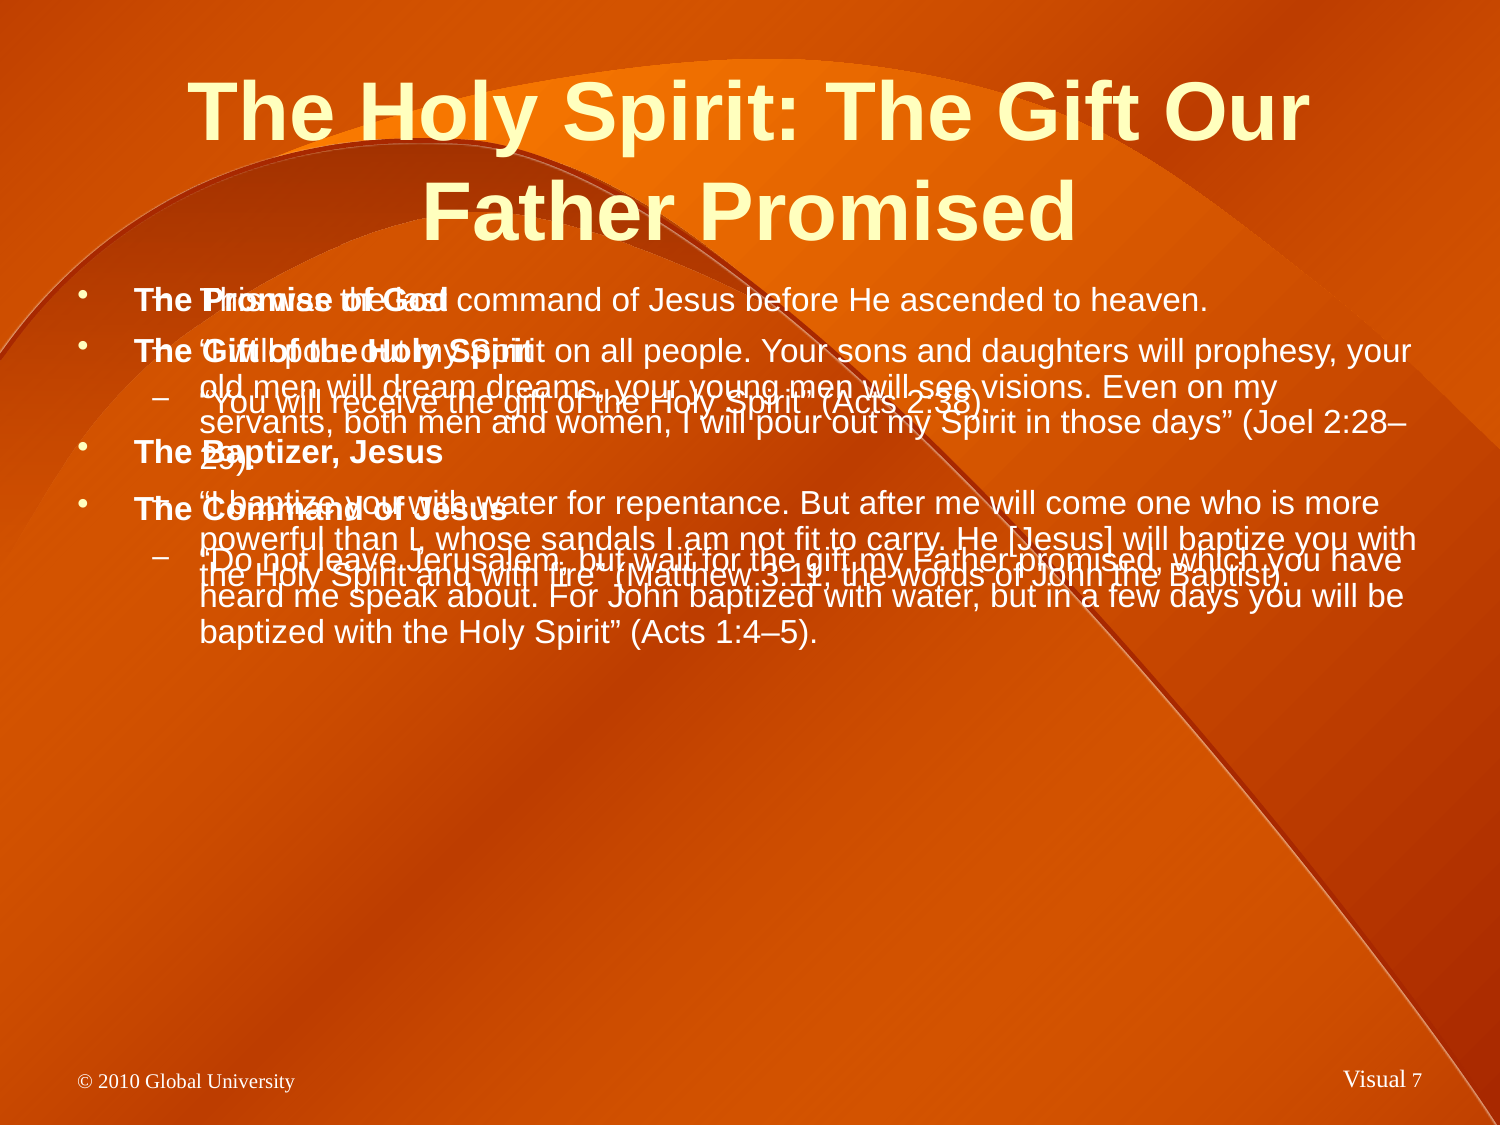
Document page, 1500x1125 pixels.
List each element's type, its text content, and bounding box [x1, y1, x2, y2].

list This was the last command of Jesus before He ascended to heaven. The Gift of the Holy Spirit “You will receive the gift of the Holy Spirit” (Acts 2:38). The Baptizer, Jesus “I baptize you with water for repentance. But after me will come one who is more powerful than I, whose sandals I am not fit to carry. He [Jesus] will baptize you with the Holy Spirit and with fire” (Matthew 3:11, the words of John the Baptist). [62, 275, 1436, 1025]
slide_number Visual 6 [1062, 1025, 1438, 1100]
title The Holy Spirit: The Gift Our Father Promised [63, 50, 1437, 238]
